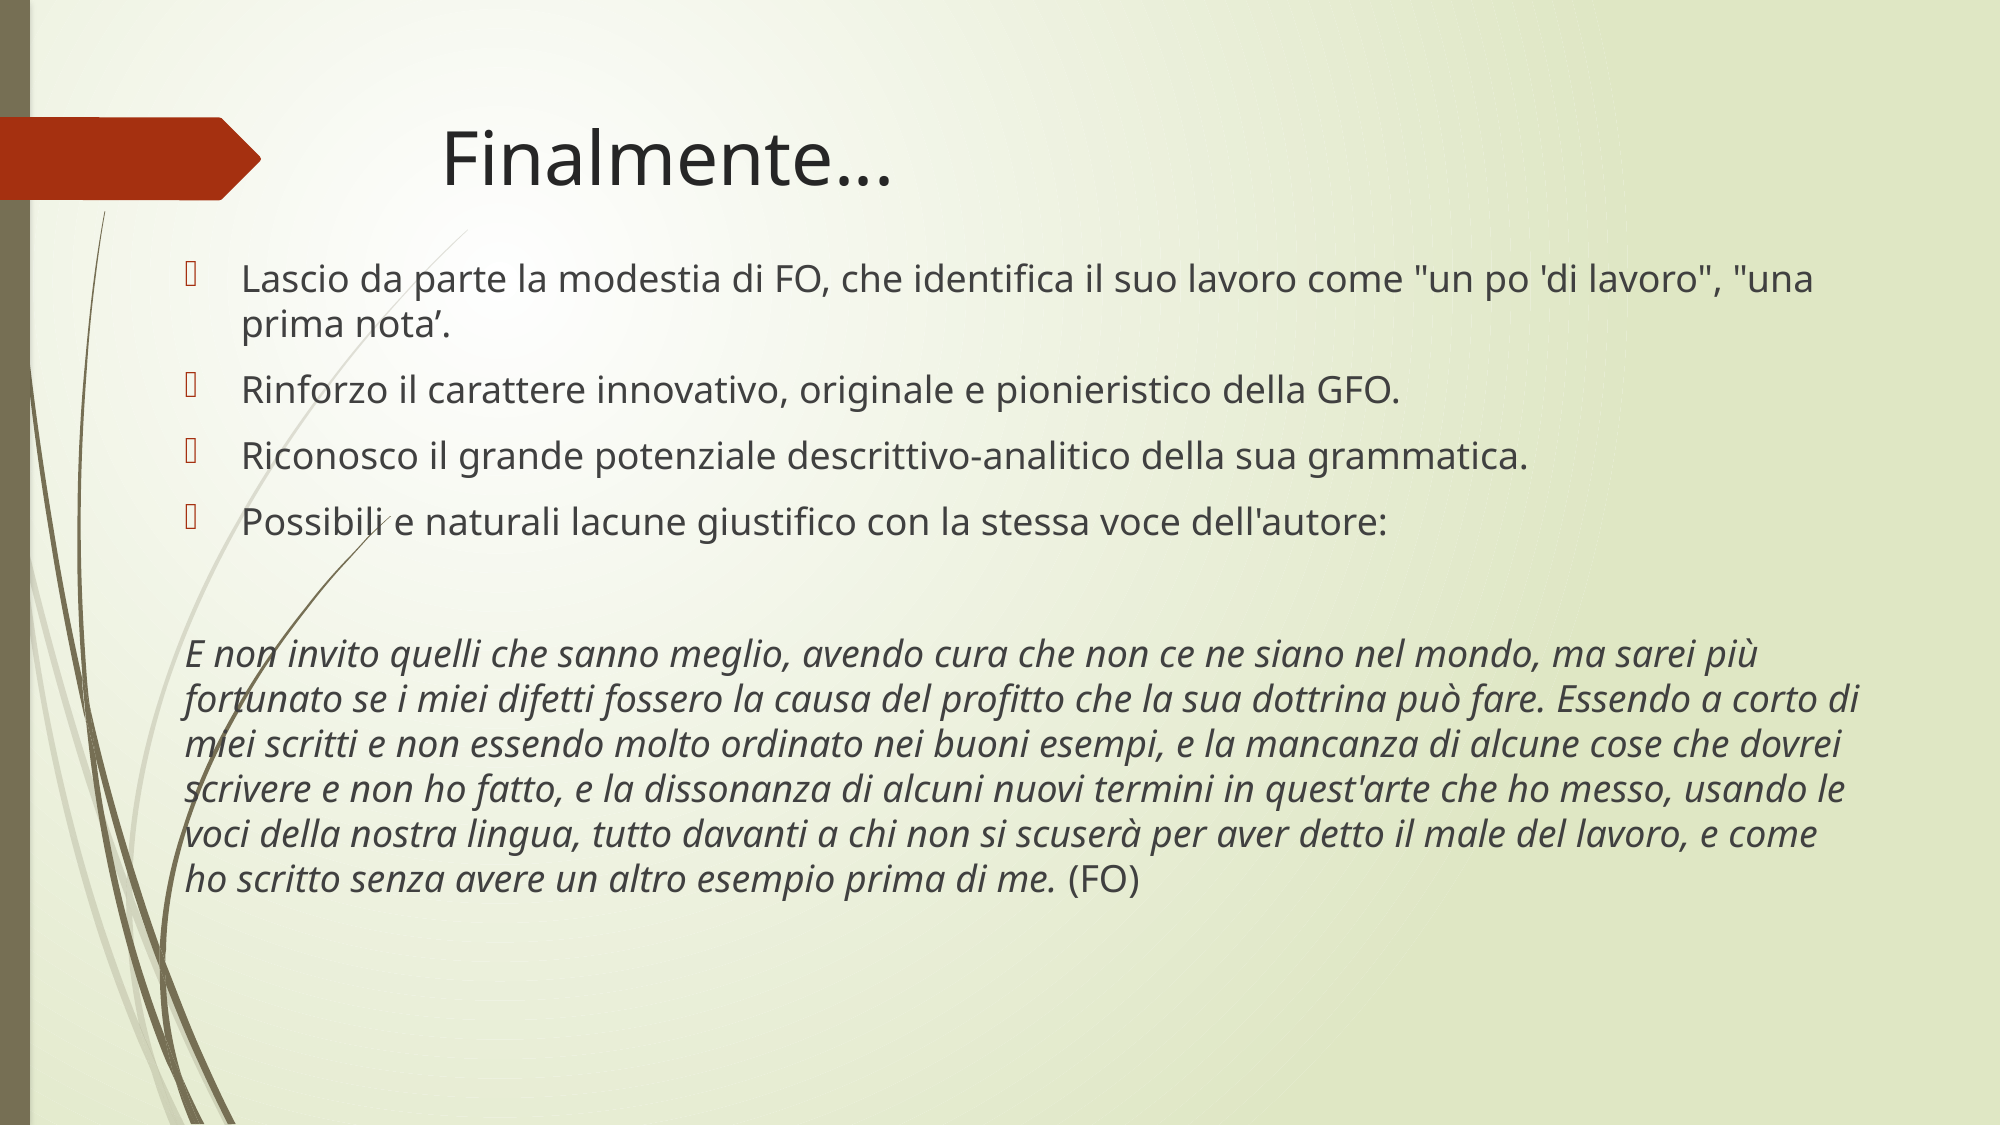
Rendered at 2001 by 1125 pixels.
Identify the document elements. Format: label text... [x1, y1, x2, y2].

list Lascio da parte la modestia di FO, che identifica il suo lavoro come "un po 'di lavoro", "una prima nota’. Rinforzo il carattere innovativo, originale e pionieristico della GFO. Riconosco il grande potenziale descrittivo-analitico della sua grammatica. Possibili e naturali lacune giustifico con la stessa voce dell'autore: E non invito quelli che sanno meglio, avendo cura che non ce ne siano nel mondo, ma sarei più fortunato se i miei difetti fossero la causa del profitto che la sua dottrina può fare. Essendo a corto di miei scritti e non essendo molto ordinato nei buoni esempi, e la mancanza di alcune cose che dovrei scrivere e non ho fatto, e la dissonanza di alcuni nuovi termini in quest'arte che ho messo, usando le voci della nostra lingua, tutto davanti a chi non si scuserà per aver detto il male del lavoro, e come ho scritto senza avere un altro esempio prima di me. (FO) [169, 247, 1888, 1066]
title Finalmente... [425, 102, 1888, 231]
